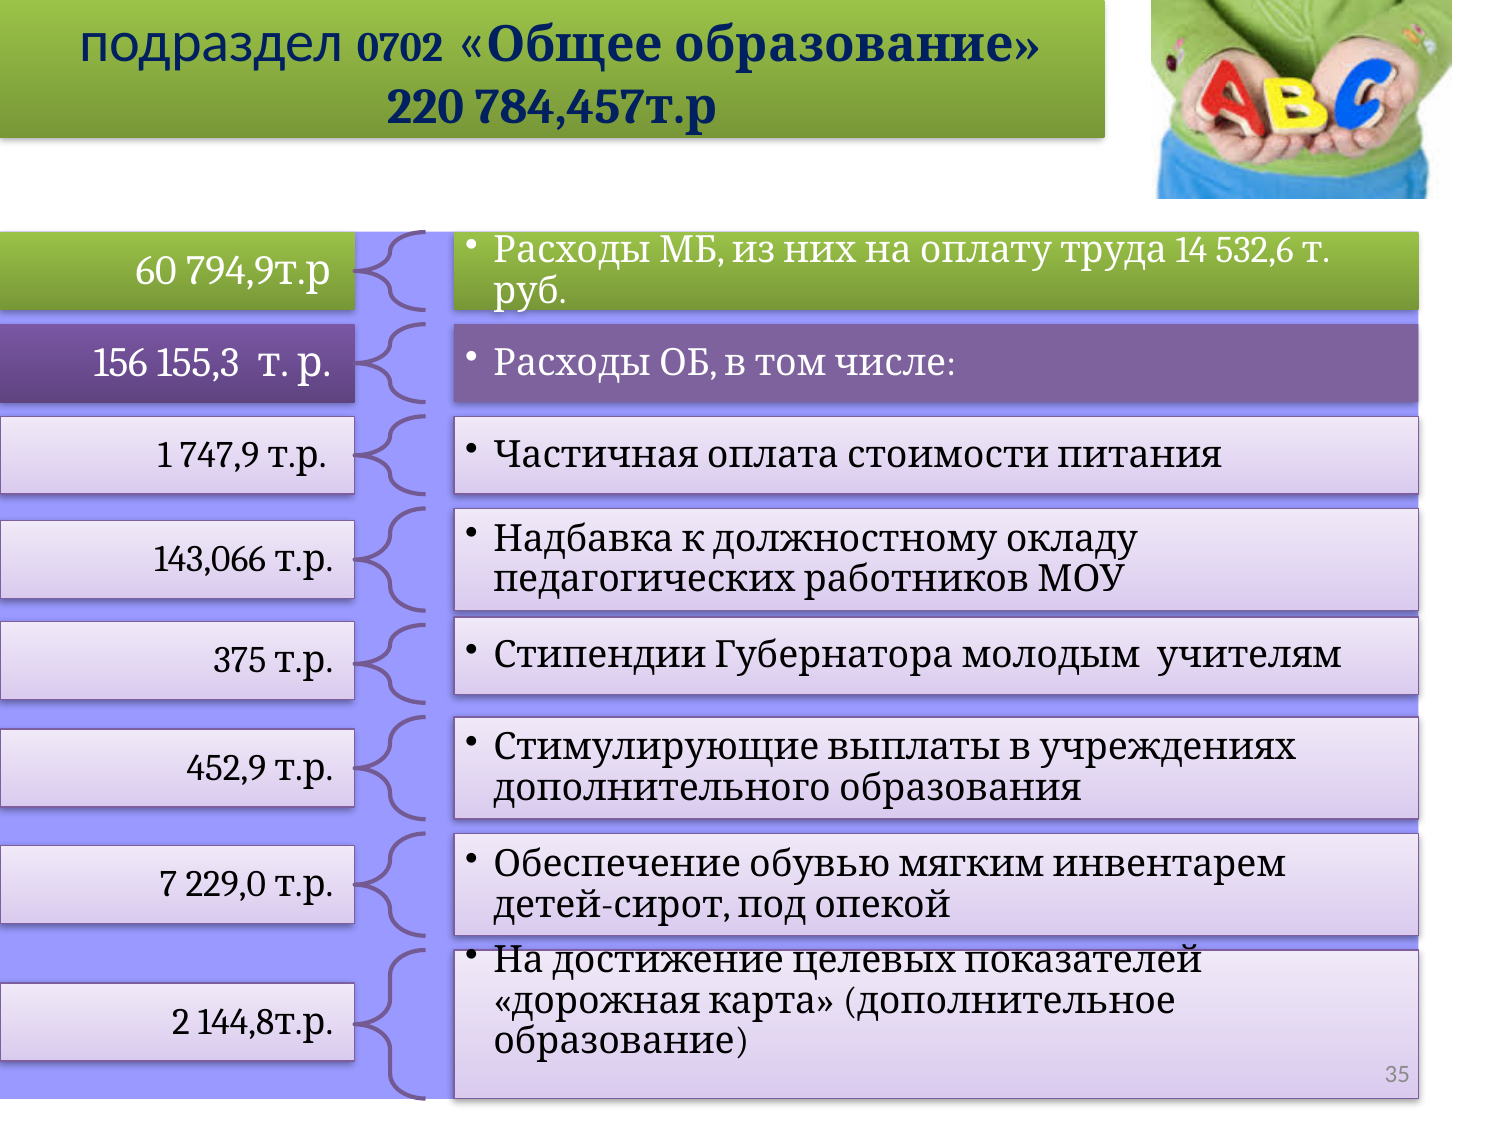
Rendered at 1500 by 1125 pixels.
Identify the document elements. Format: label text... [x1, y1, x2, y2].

picture [1151, 0, 1452, 199]
title подраздел 0702 «Общее образование» 220 784,457т.р [0, 0, 1105, 138]
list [0, 231, 1419, 1100]
